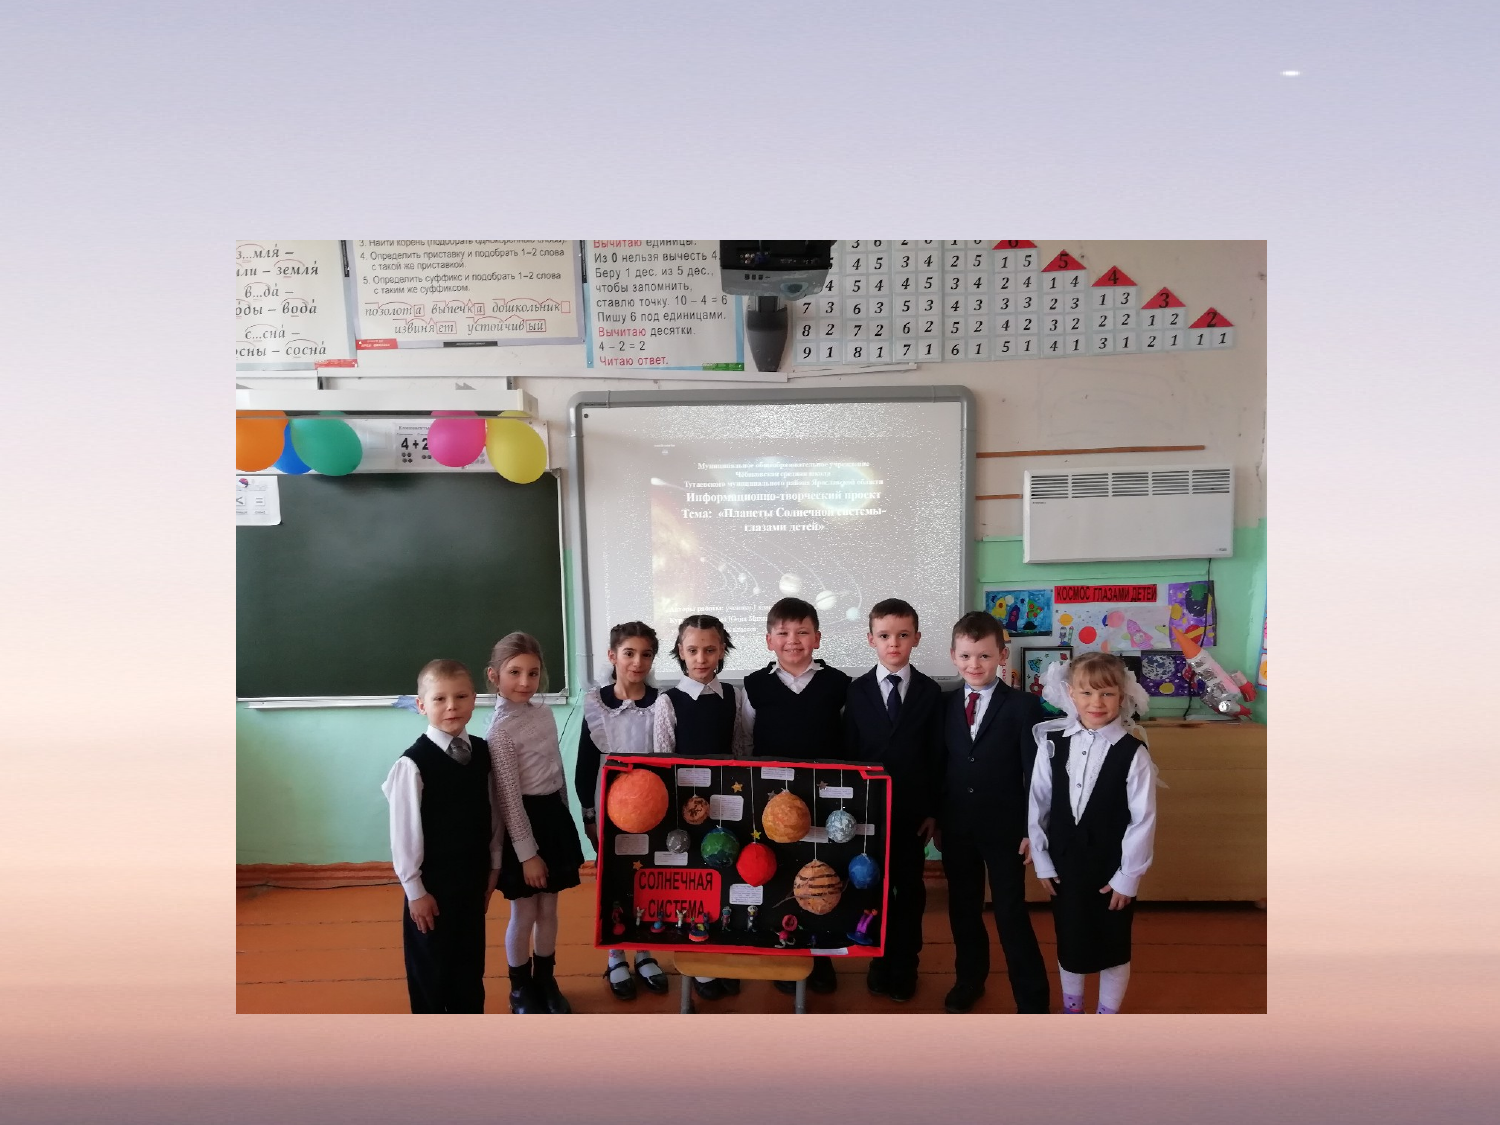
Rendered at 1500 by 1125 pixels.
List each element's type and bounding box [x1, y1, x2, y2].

picture [0, 0, 1500, 1125]
list [236, 240, 1267, 1014]
